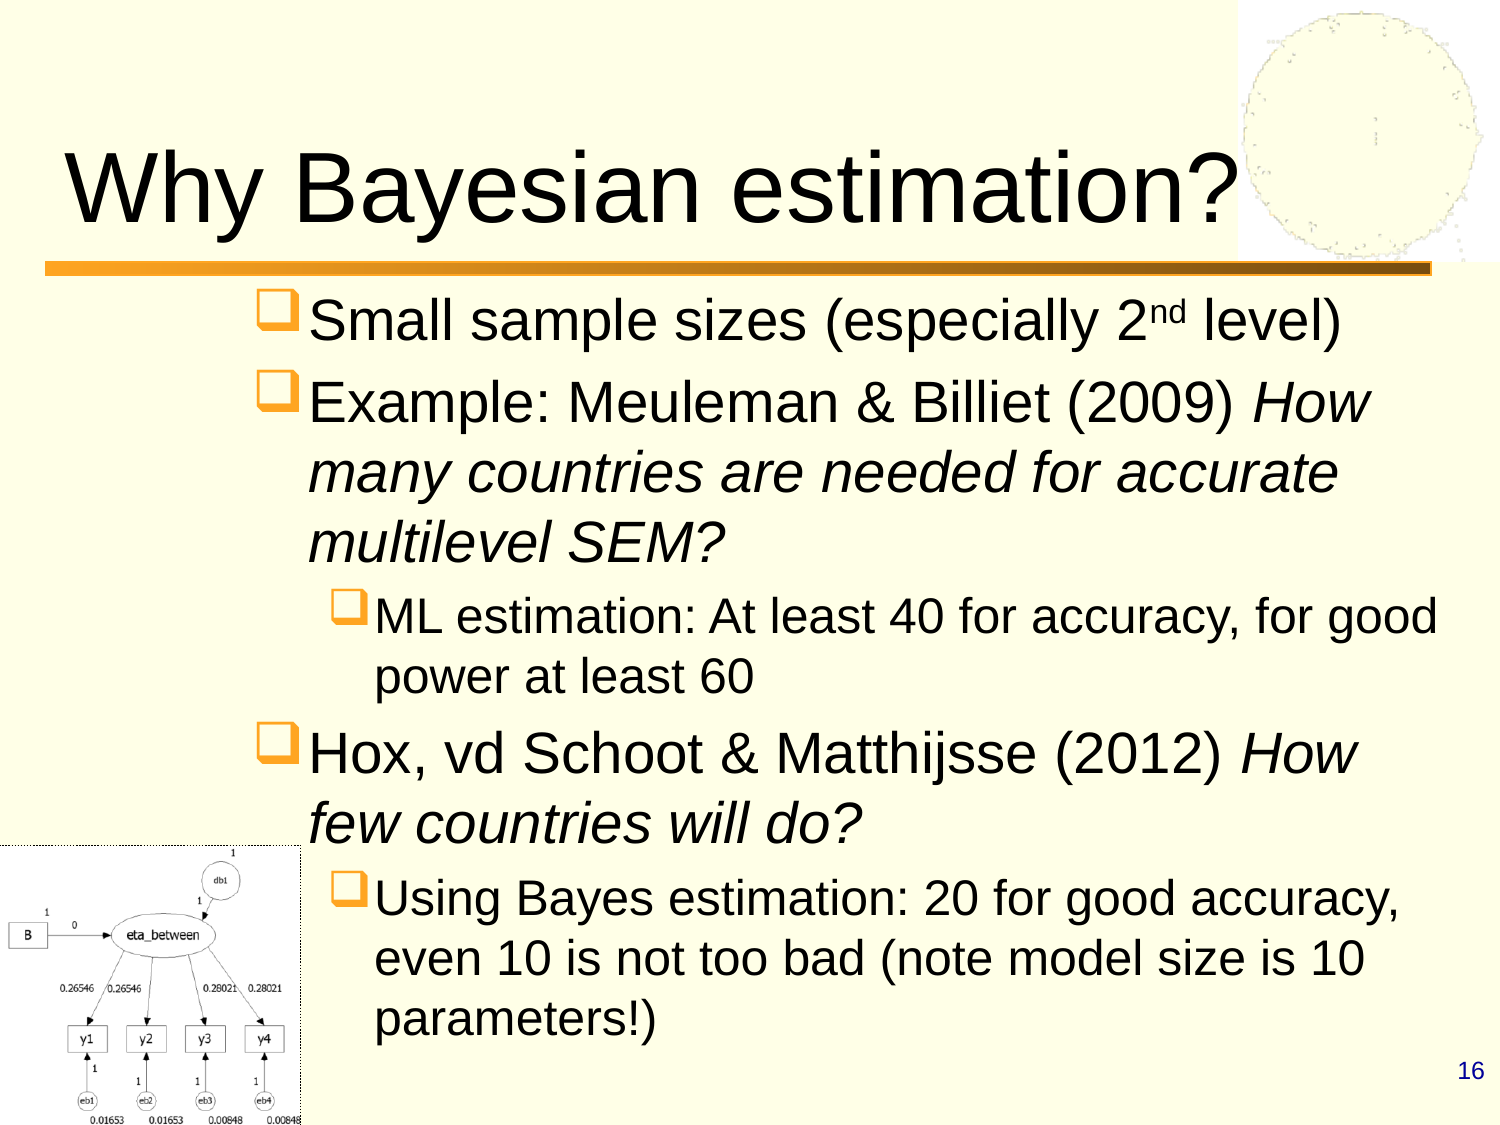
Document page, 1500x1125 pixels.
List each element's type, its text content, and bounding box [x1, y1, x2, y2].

text_box 16 [1387, 1046, 1500, 1125]
title Why Bayesian estimation? [49, 99, 1297, 251]
list Small sample sizes (especially 2nd level) Example: Meuleman & Billiet (2009) How many countries are needed for accurate multilevel SEM? ML estimation: At least 40 for accuracy, for good power at least 60 Hox, vd Schoot & Matthijsse (2012) How few countries will do? Using Bayes estimation: 20 for good accuracy, even 10 is not too bad (note model size is 10 parameters!) [237, 274, 1476, 1101]
picture [0, 845, 301, 1125]
